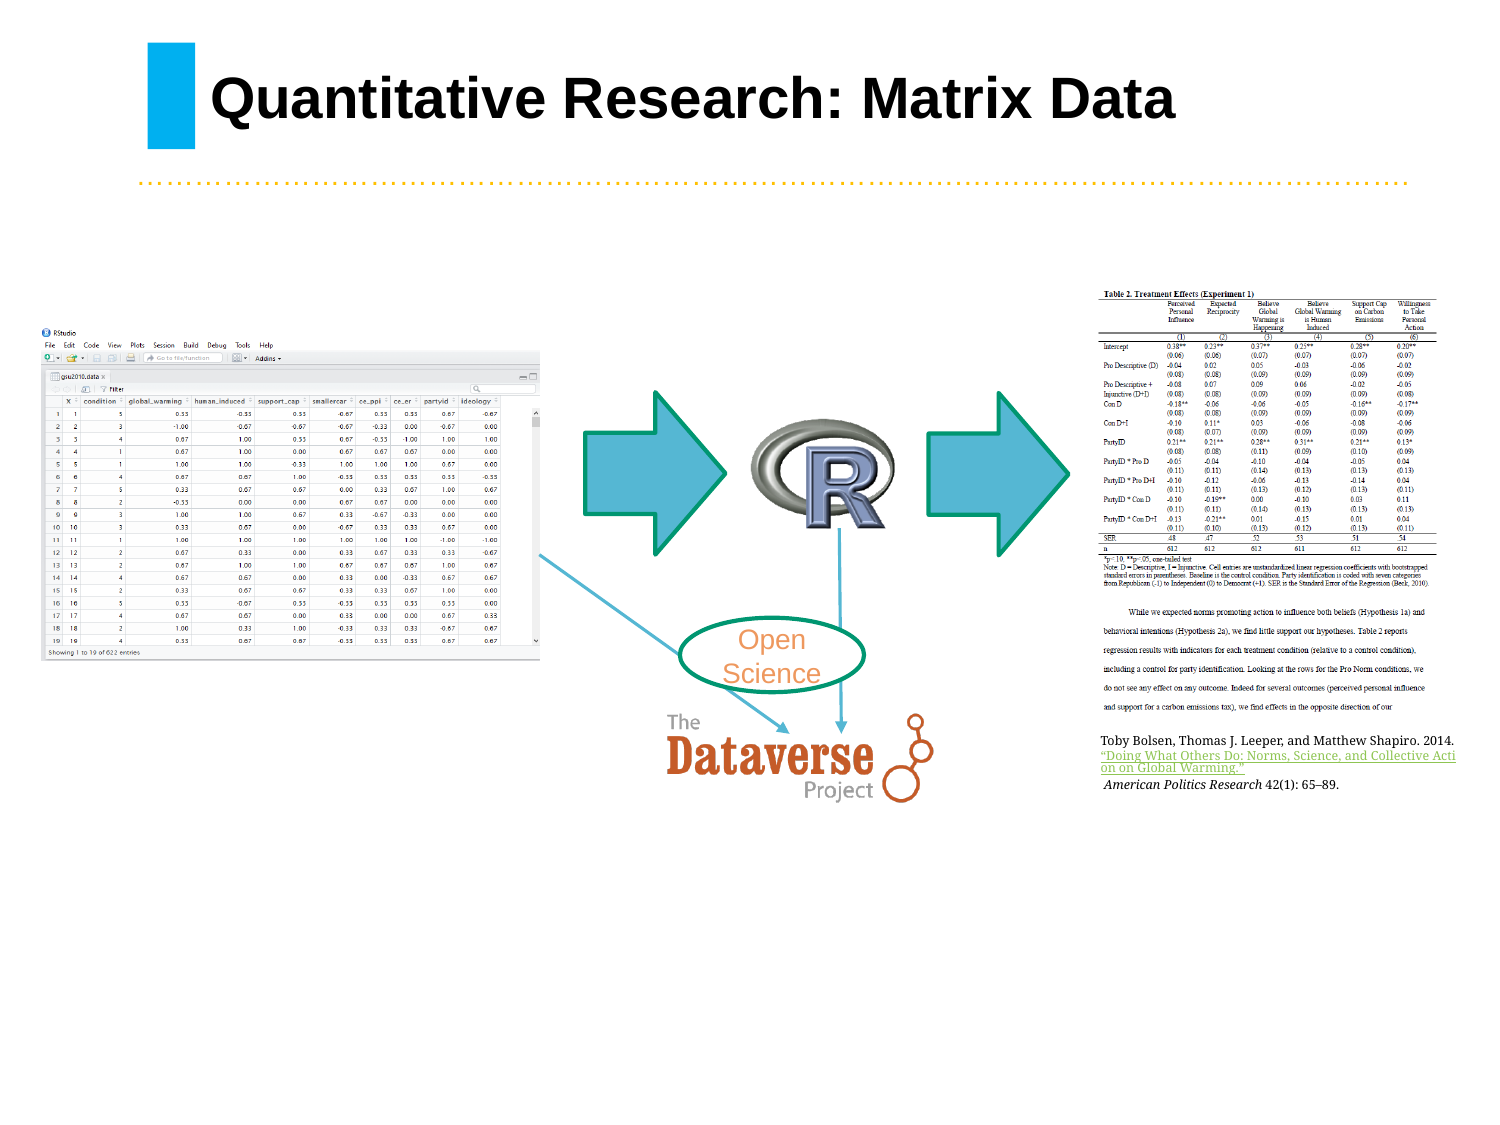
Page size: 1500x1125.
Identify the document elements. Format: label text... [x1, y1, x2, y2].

text_box ………………………………………………………………………….………………………………………. [120, 149, 1450, 199]
text_box Open Science [846, 630, 867, 680]
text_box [539, 554, 790, 735]
text_box [926, 390, 1071, 558]
text_box Toby Bolsen, Thomas J. Leeper, and Matthew Shapiro. 2014. “Doing What Others Do: Norms, Science, and Collective Action on Global Warming.” American Politics Research 42(1): 65–89. [1085, 725, 1474, 788]
picture [654, 706, 941, 810]
picture [41, 326, 540, 662]
text_box Open Science [793, 616, 834, 694]
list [1085, 262, 1451, 726]
text_box [583, 390, 728, 553]
text_box [147, 42, 196, 149]
title Quantitative Research: Matrix Data [196, 48, 1436, 143]
picture [750, 418, 895, 529]
